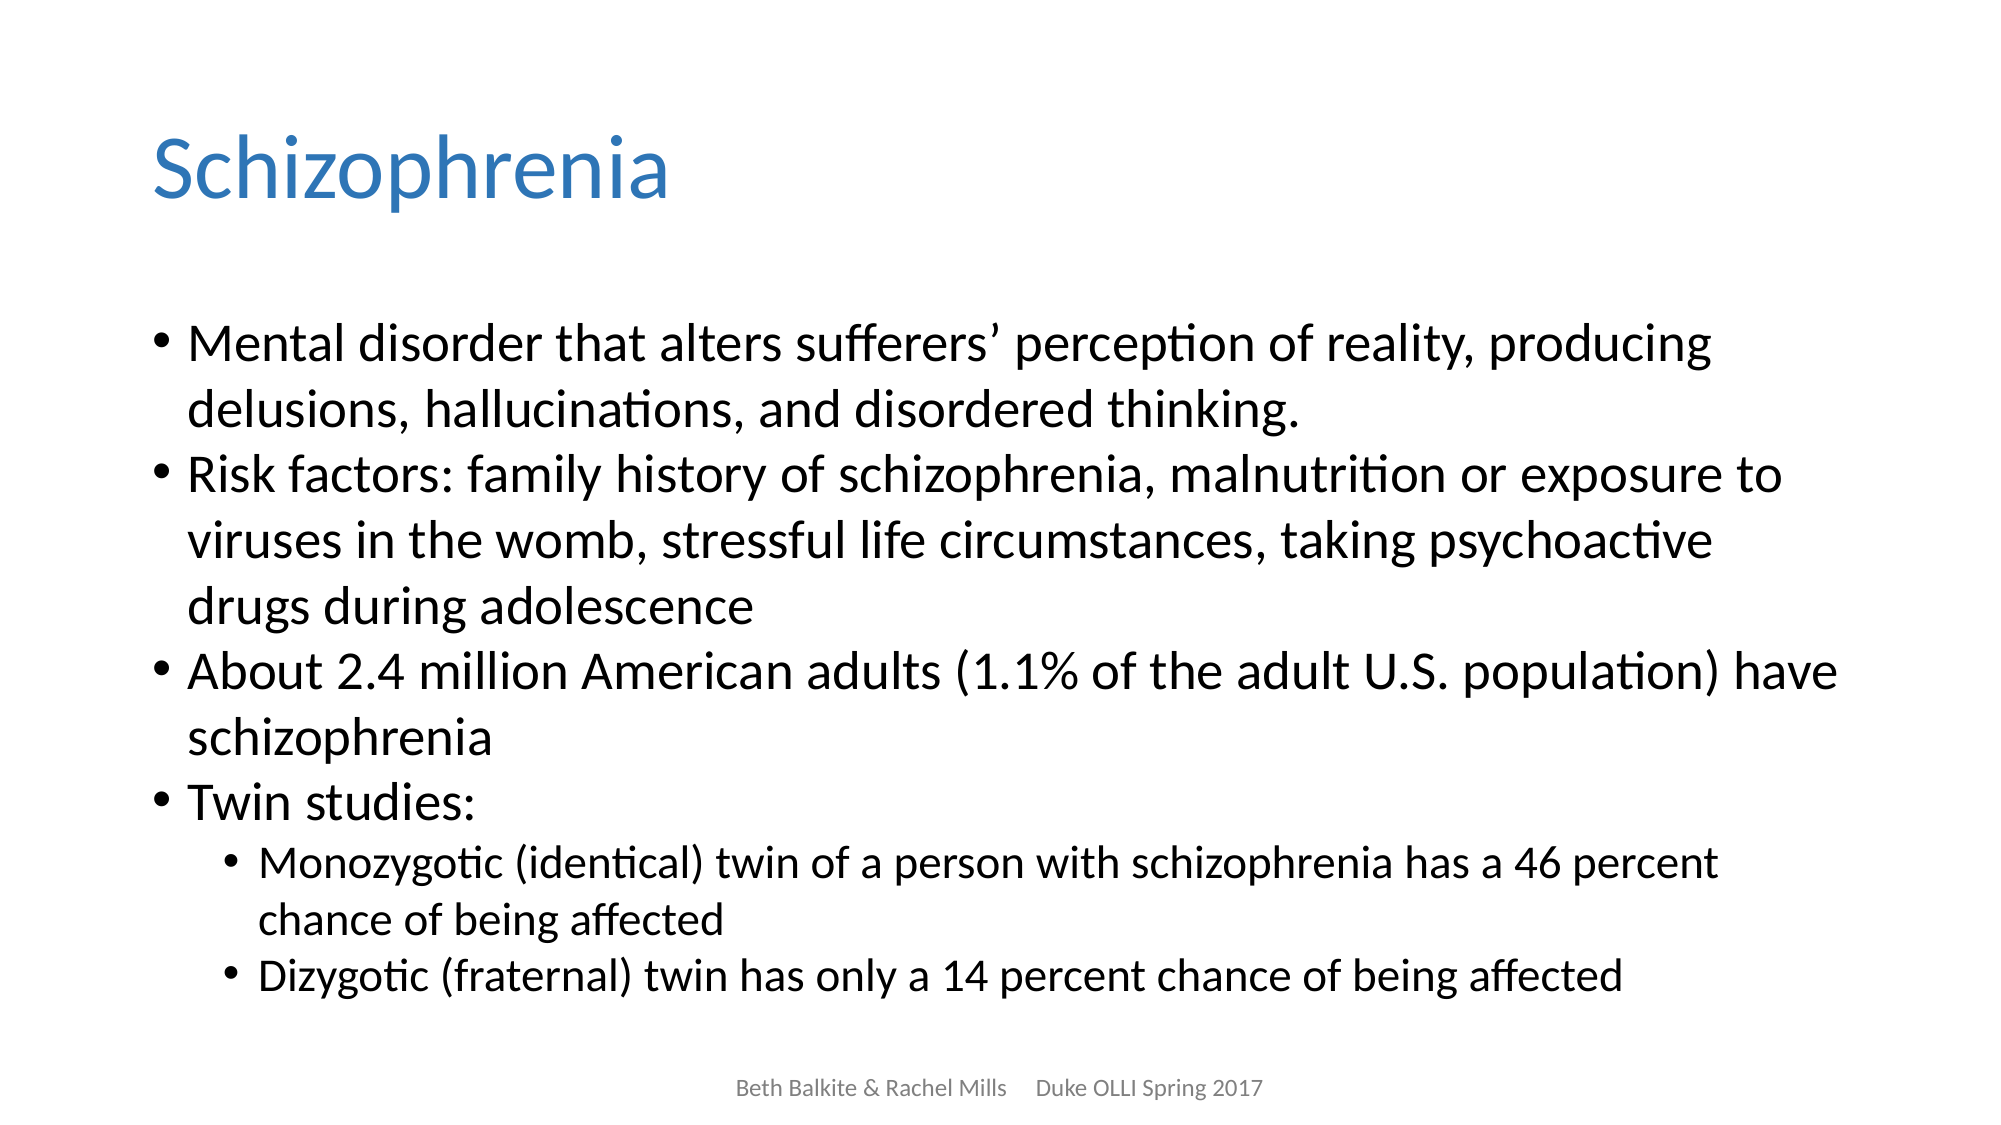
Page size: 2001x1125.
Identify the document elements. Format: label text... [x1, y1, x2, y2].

list Mental disorder that alters sufferers’ perception of reality, producing delusions, hallucinations, and disordered thinking. Risk factors: family history of schizophrenia, malnutrition or exposure to viruses in the womb, stressful life circumstances, taking psychoactive drugs during adolescence About 2.4 million American adults (1.1% of the adult U.S. population) have schizophrenia Twin studies: Monozygotic (identical) twin of a person with schizophrenia has a 46 percent chance of being affected Dizygotic (fraternal) twin has only a 14 percent chance of being affected [137, 299, 1863, 1014]
title Schizophrenia [137, 59, 1863, 278]
